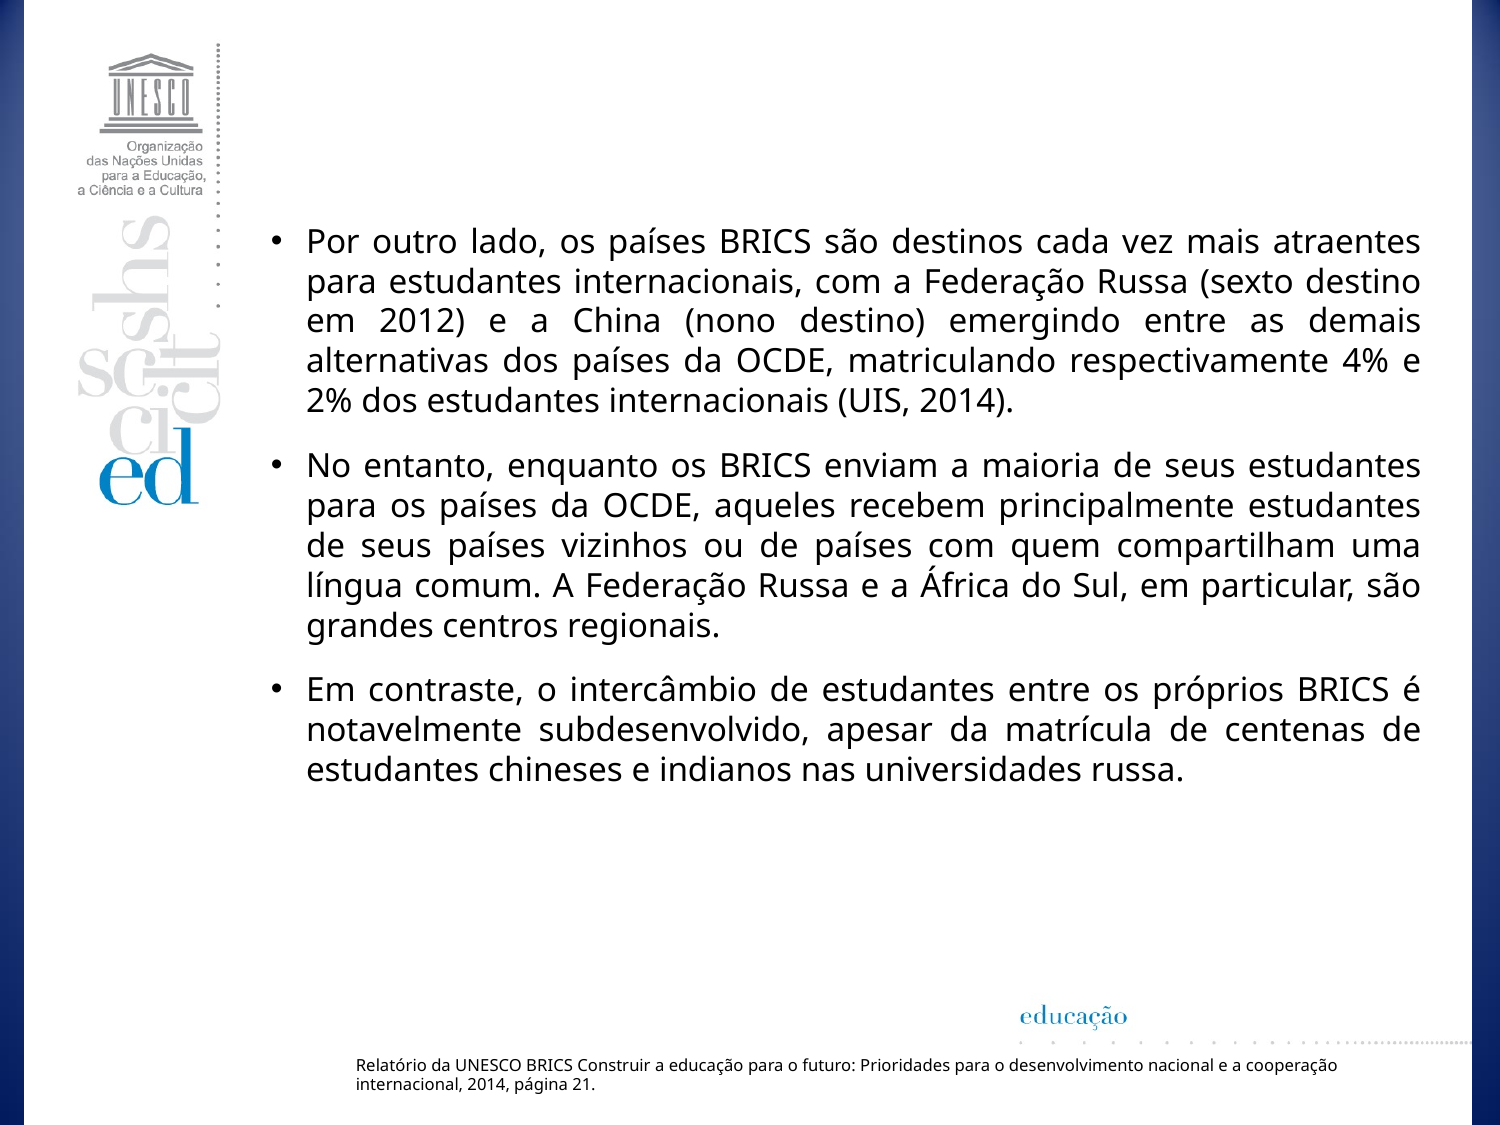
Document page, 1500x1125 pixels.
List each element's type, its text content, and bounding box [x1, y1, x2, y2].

text_box Relatório da UNESCO BRICS Construir a educação para o futuro: Prioridades para o desenvolvimento nacional e a cooperação internacional, 2014, página 21. [348, 1046, 1424, 1102]
picture [0, 0, 1500, 1125]
list Por outro lado, os países BRICS são destinos cada vez mais atraentes para estudantes internacionais, com a Federação Russa (sexto destino em 2012) e a China (nono destino) emergindo entre as demais alternativas dos países da OCDE, matriculando respectivamente 4% e 2% dos estudantes internacionais (UIS, 2014). No entanto, enquanto os BRICS enviam a maioria de seus estudantes para os países da OCDE, aqueles recebem principalmente estudantes de seus países vizinhos ou de países com quem compartilham uma língua comum. A Federação Russa e a África do Sul, em particular, são grandes centros regionais. Em contraste, o intercâmbio de estudantes entre os próprios BRICS é notavelmente subdesenvolvido, apesar da matrícula de centenas de estudantes chineses e indianos nas universidades russa. [120, 220, 1424, 1125]
